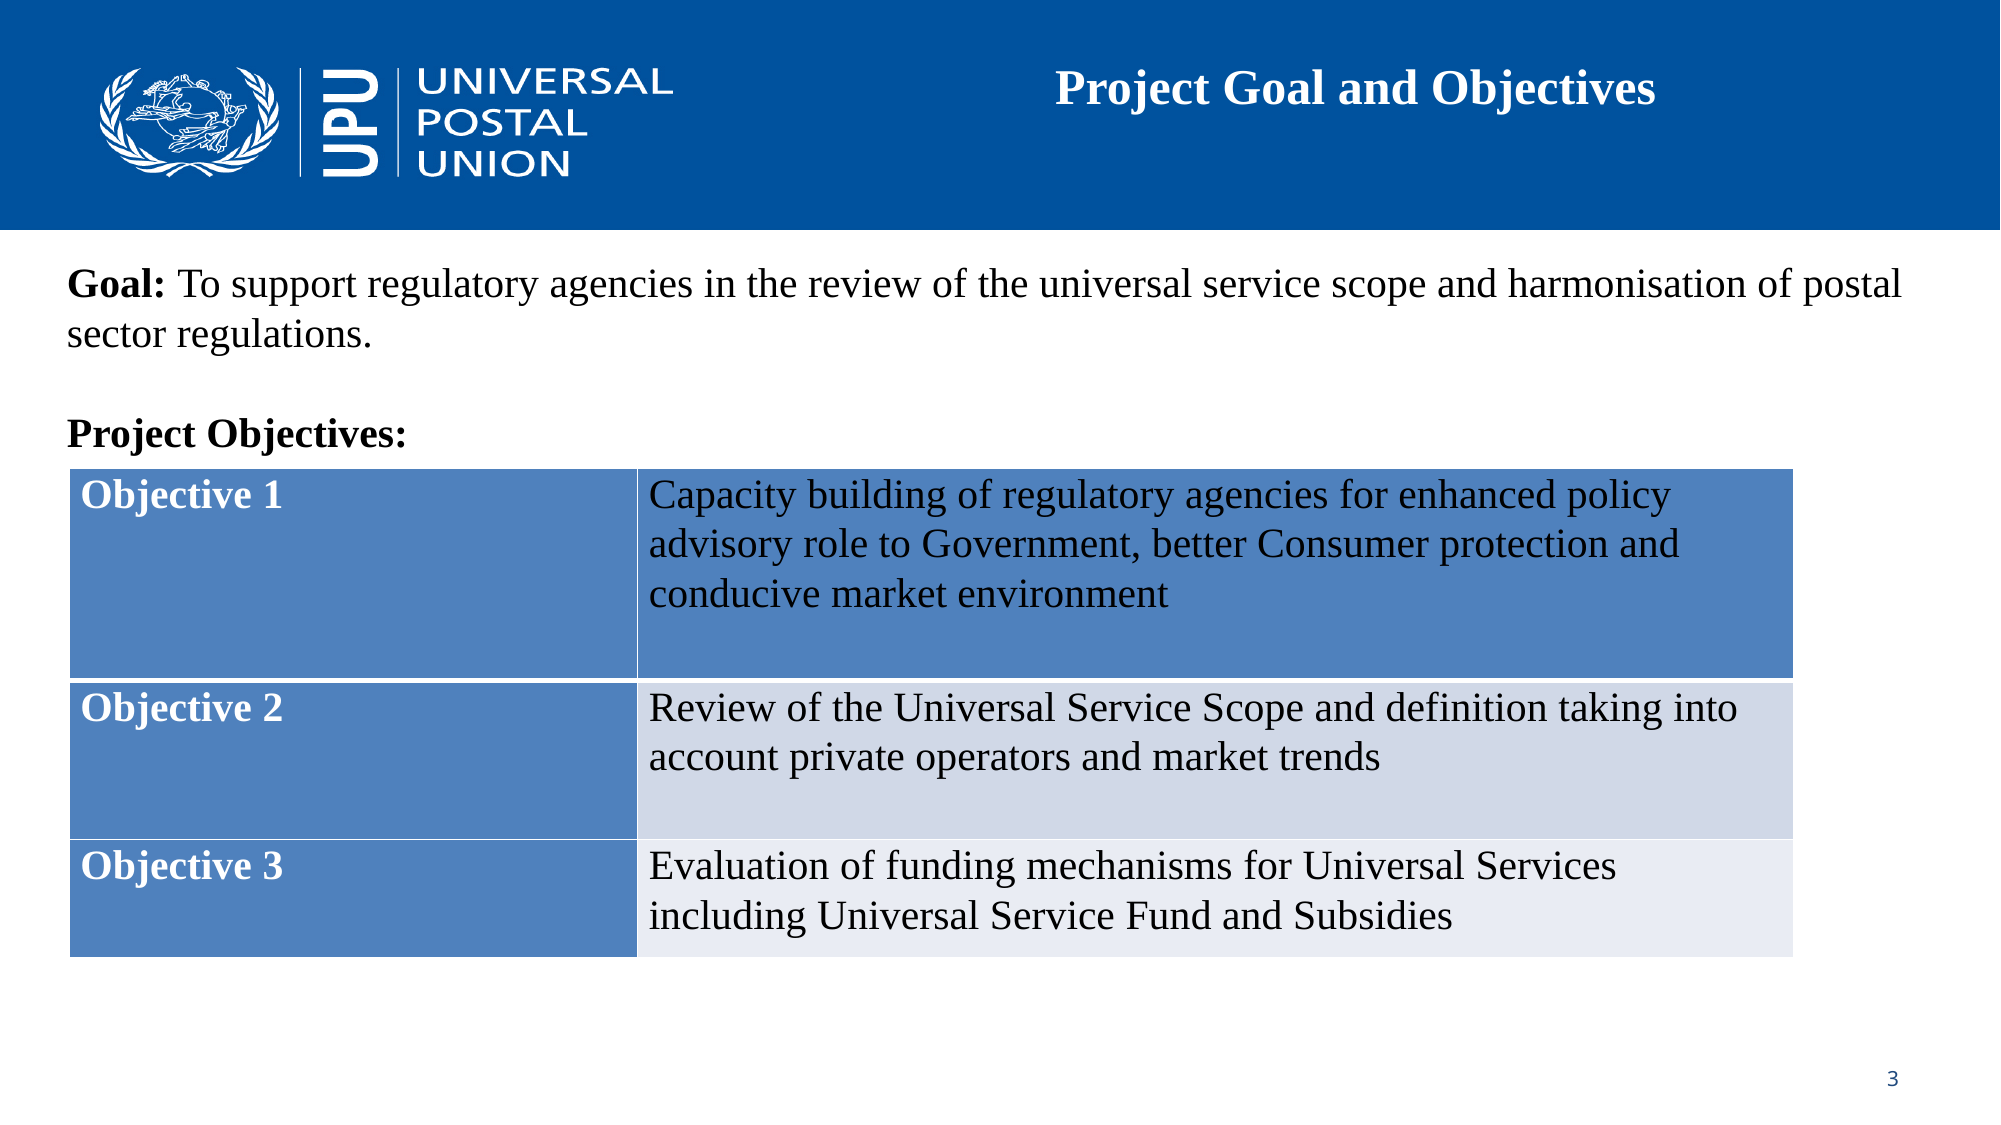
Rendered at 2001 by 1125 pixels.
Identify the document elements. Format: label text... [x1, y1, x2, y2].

table_cell Review of the Universal Service Scope and definition taking into account private operators and market trends [638, 683, 1793, 839]
table_header Capacity building of regulatory agencies for enhanced policy advisory role to Government, better Consumer protection and conducive market environment [638, 469, 1793, 678]
table_cell Objective 2 [70, 683, 637, 839]
table_header Objective 1 [70, 469, 637, 678]
title Project Goal and Objectives [1055, 54, 1930, 161]
table_cell Objective 3 [70, 840, 637, 957]
table_cell Evaluation of funding mechanisms for Universal Services including Universal Service Fund and Subsidies [638, 840, 1793, 957]
list Goal: To support regulatory agencies in the review of the universal service scope and harmonisation of postal sector regulations. Project Objectives: [66, 255, 1969, 1047]
picture [0, 0, 2000, 1125]
